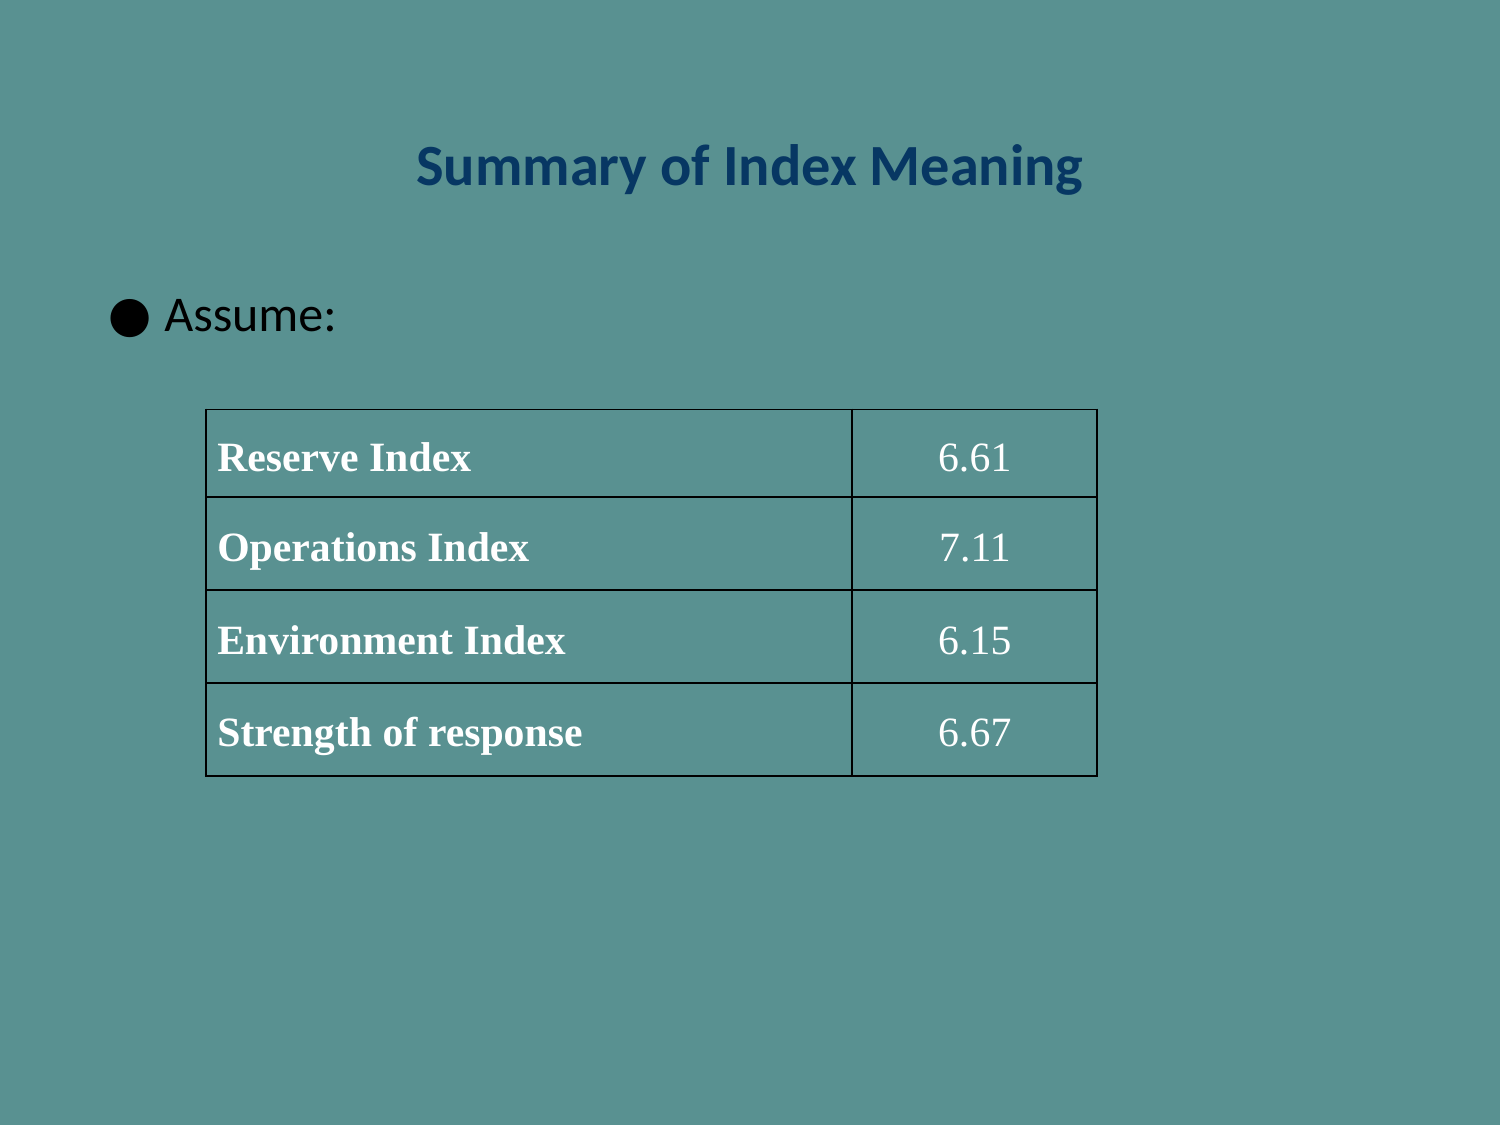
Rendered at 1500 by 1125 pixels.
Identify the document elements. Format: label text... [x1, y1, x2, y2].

table_cell 7.11 [853, 498, 1096, 589]
table_cell 6.67 [853, 684, 1096, 775]
table_cell Environment Index [207, 591, 851, 682]
title Summary of Index Meaning [75, 67, 1425, 256]
list Assume: [93, 280, 408, 393]
table_cell Operations Index [207, 498, 851, 589]
table_header Reserve Index [207, 410, 851, 496]
table_cell Strength of response [207, 684, 851, 775]
table_header 6.61 [853, 410, 1096, 496]
table_cell 6.15 [853, 591, 1096, 682]
